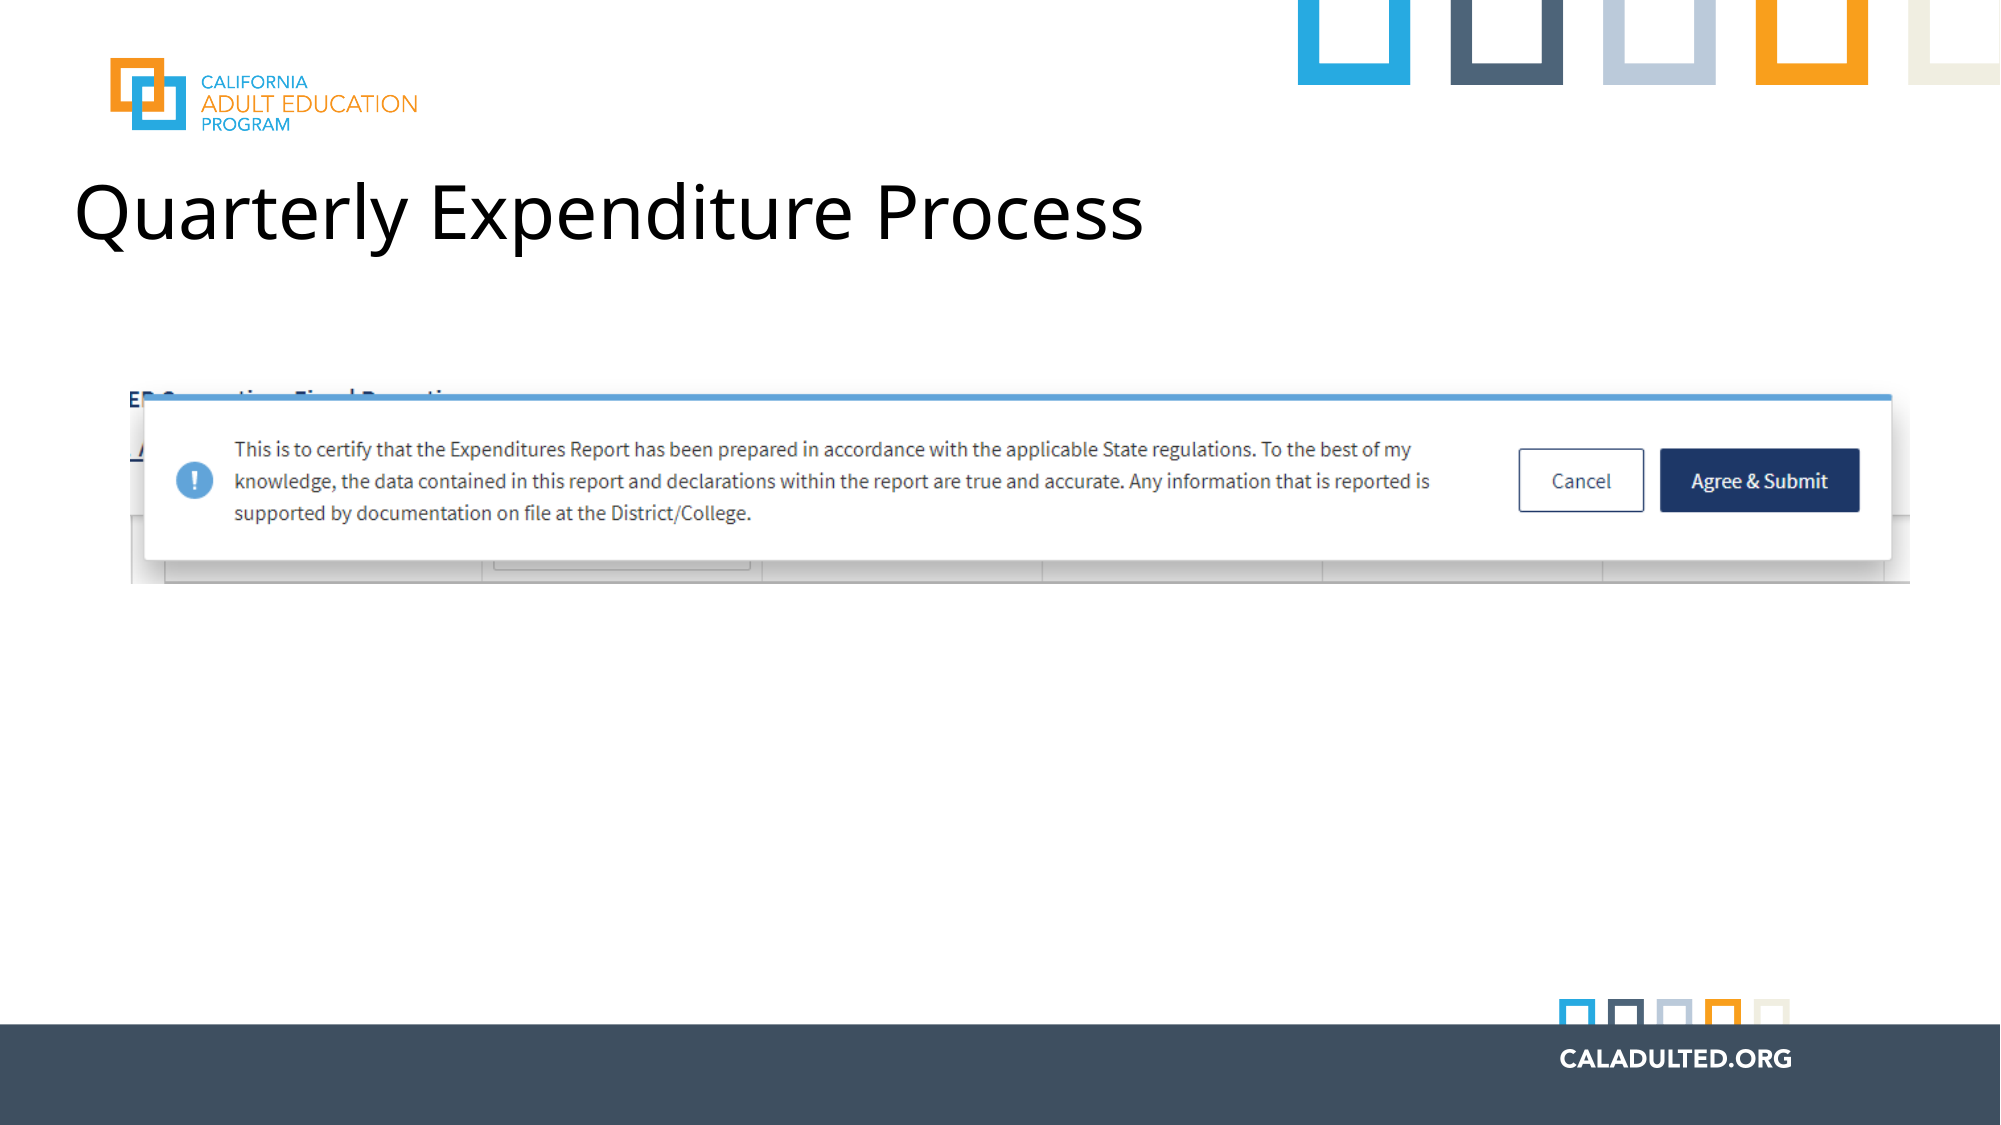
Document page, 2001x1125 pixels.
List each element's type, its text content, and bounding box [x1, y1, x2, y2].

title Quarterly Expenditure Process [0, 100, 1473, 319]
picture [0, 0, 2000, 1125]
